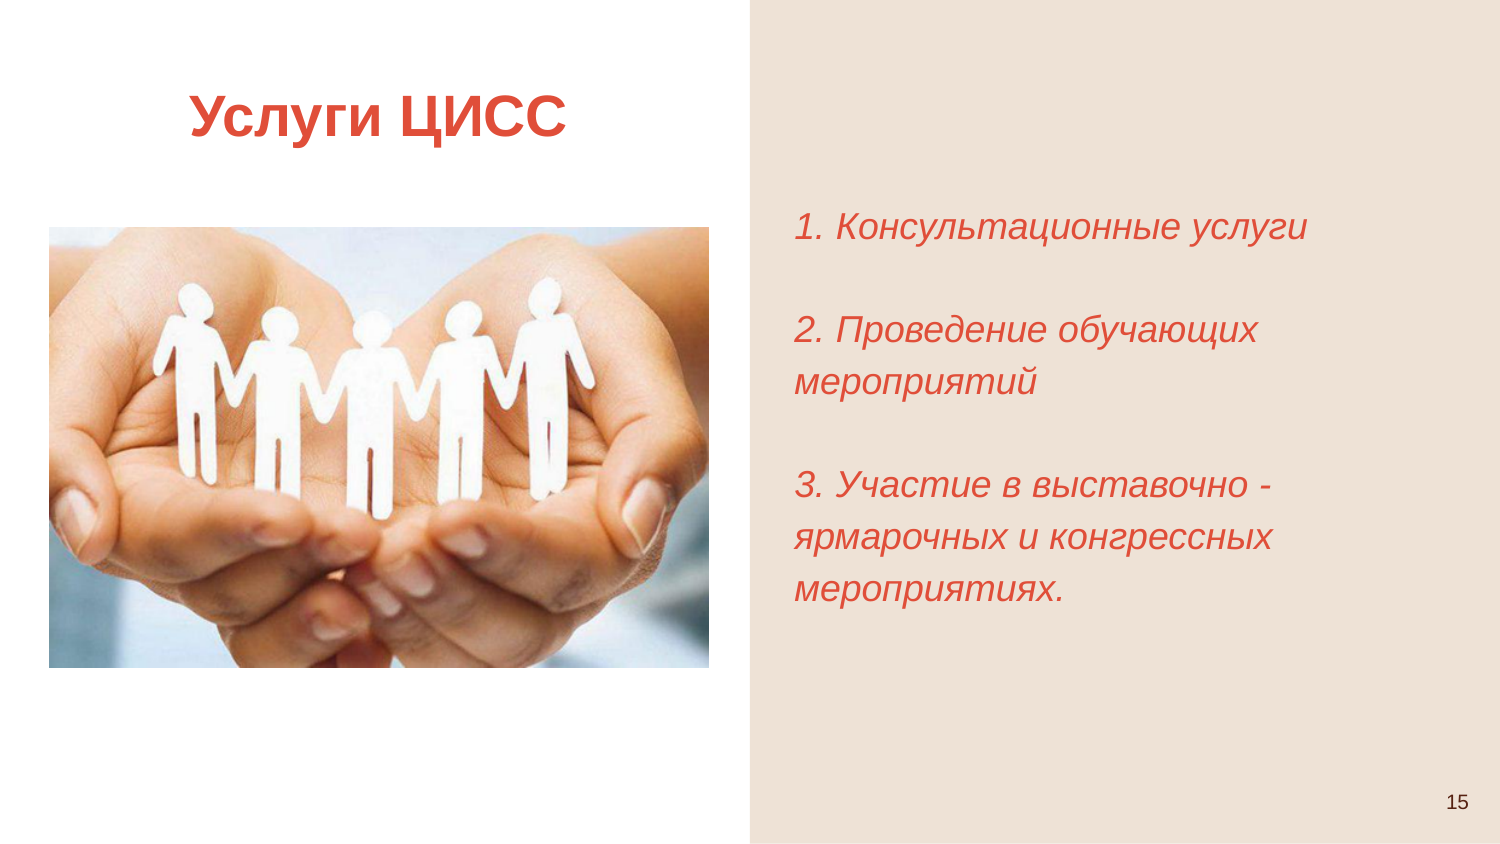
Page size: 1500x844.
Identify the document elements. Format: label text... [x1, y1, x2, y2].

title Услуги ЦИСС [37, 62, 721, 164]
picture [49, 227, 709, 669]
slide_number 15 [1394, 797, 1484, 834]
list 1. Консультационные услуги 2. Проведение обучающих мероприятий 3. Участие в выставочно - ярмарочных и конгрессных мероприятиях. [779, 47, 1484, 797]
